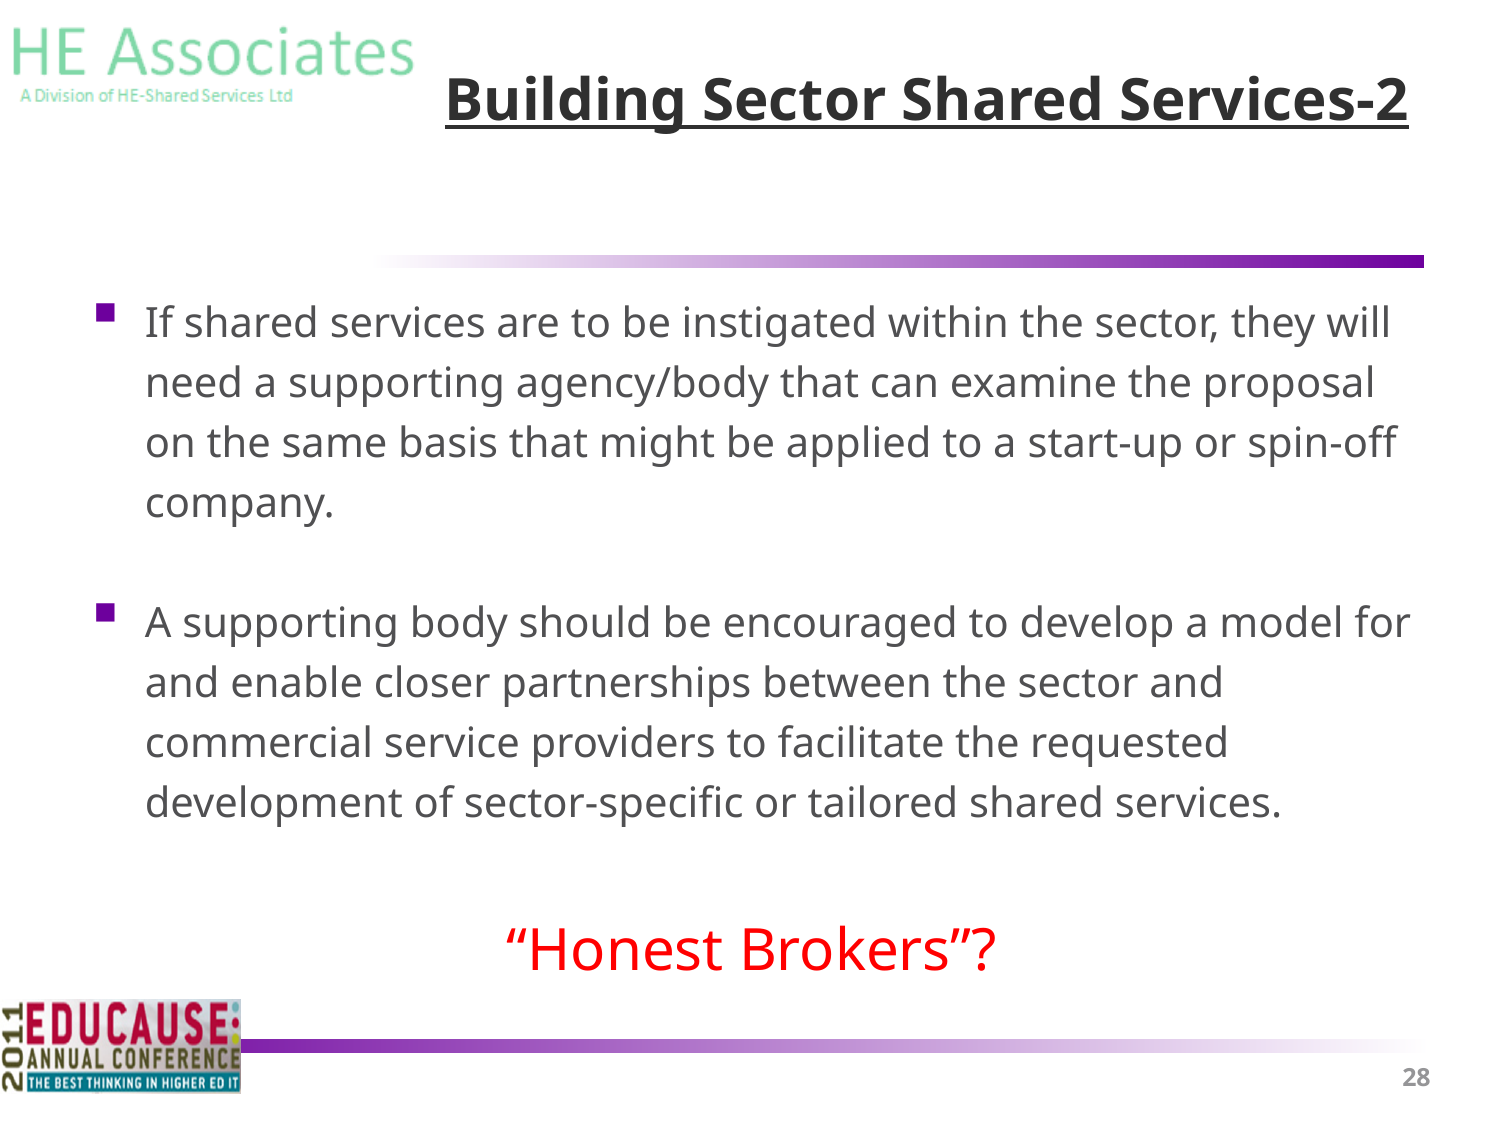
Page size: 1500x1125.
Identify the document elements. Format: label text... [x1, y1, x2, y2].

picture [0, 999, 241, 1094]
list If shared services are to be instigated within the sector, they will need a supporting agency/body that can examine the proposal on the same basis that might be applied to a start-up or spin-off company. A supporting body should be encouraged to develop a model for and enable closer partnerships between the sector and commercial service providers to facilitate the requested development of sector-specific or tailored shared services. “Honest Brokers”? [76, 278, 1428, 1024]
title Building Sector Shared Services-2 [371, 54, 1424, 197]
slide_number 28 [1222, 1070, 1431, 1103]
picture [0, 0, 427, 121]
